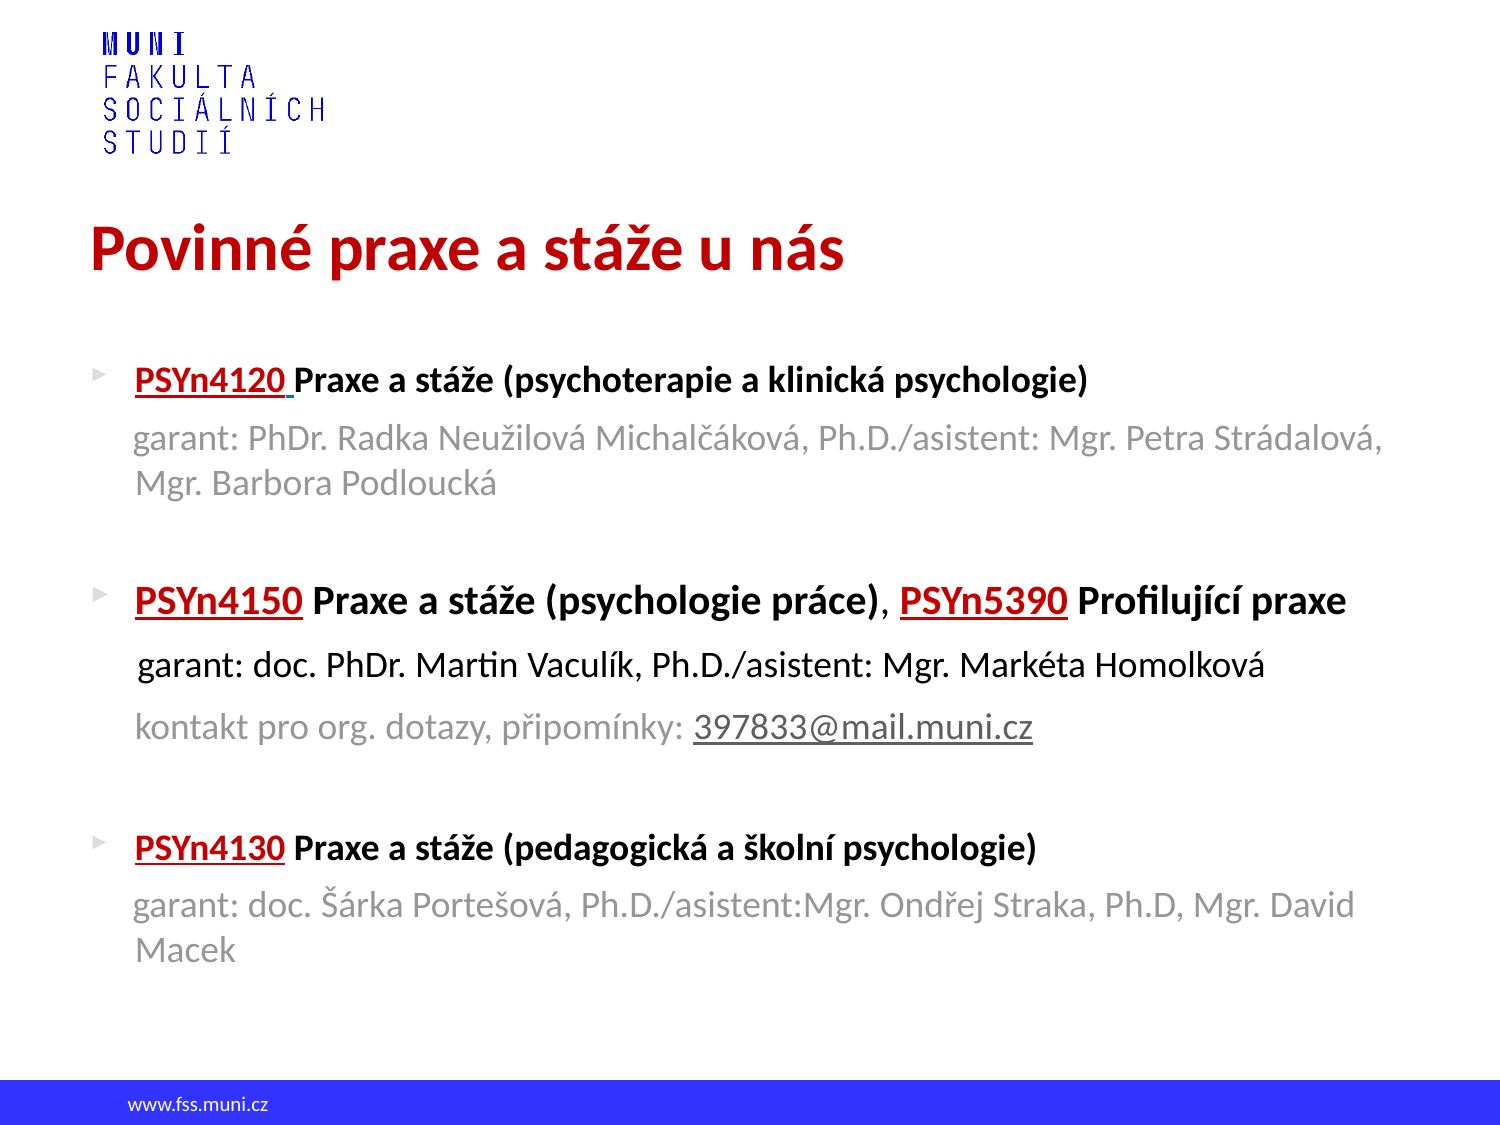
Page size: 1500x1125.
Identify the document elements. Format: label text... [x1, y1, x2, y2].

picture [88, 17, 337, 128]
title Povinné praxe a stáže u nás [74, 128, 1426, 292]
list PSYn4120 Praxe a stáže (psychoterapie a klinická psychologie) garant: PhDr. Radka Neužilová Michalčáková, Ph.D./asistent: Mgr. Petra Strádalová, Mgr. Barbora Podloucká PSYn4150 Praxe a stáže (psychologie práce), PSYn5390 Profilující praxe garant: doc. PhDr. Martin Vaculík, Ph.D./asistent: Mgr. Markéta Homolková kontakt pro org. dotazy, připomínky: 397833@mail.muni.cz PSYn4130 Praxe a stáže (pedagogická a školní psychologie) garant: doc. Šárka Portešová, Ph.D./asistent:Mgr. Ondřej Straka, Ph.D, Mgr. David Macek [74, 314, 1426, 1012]
